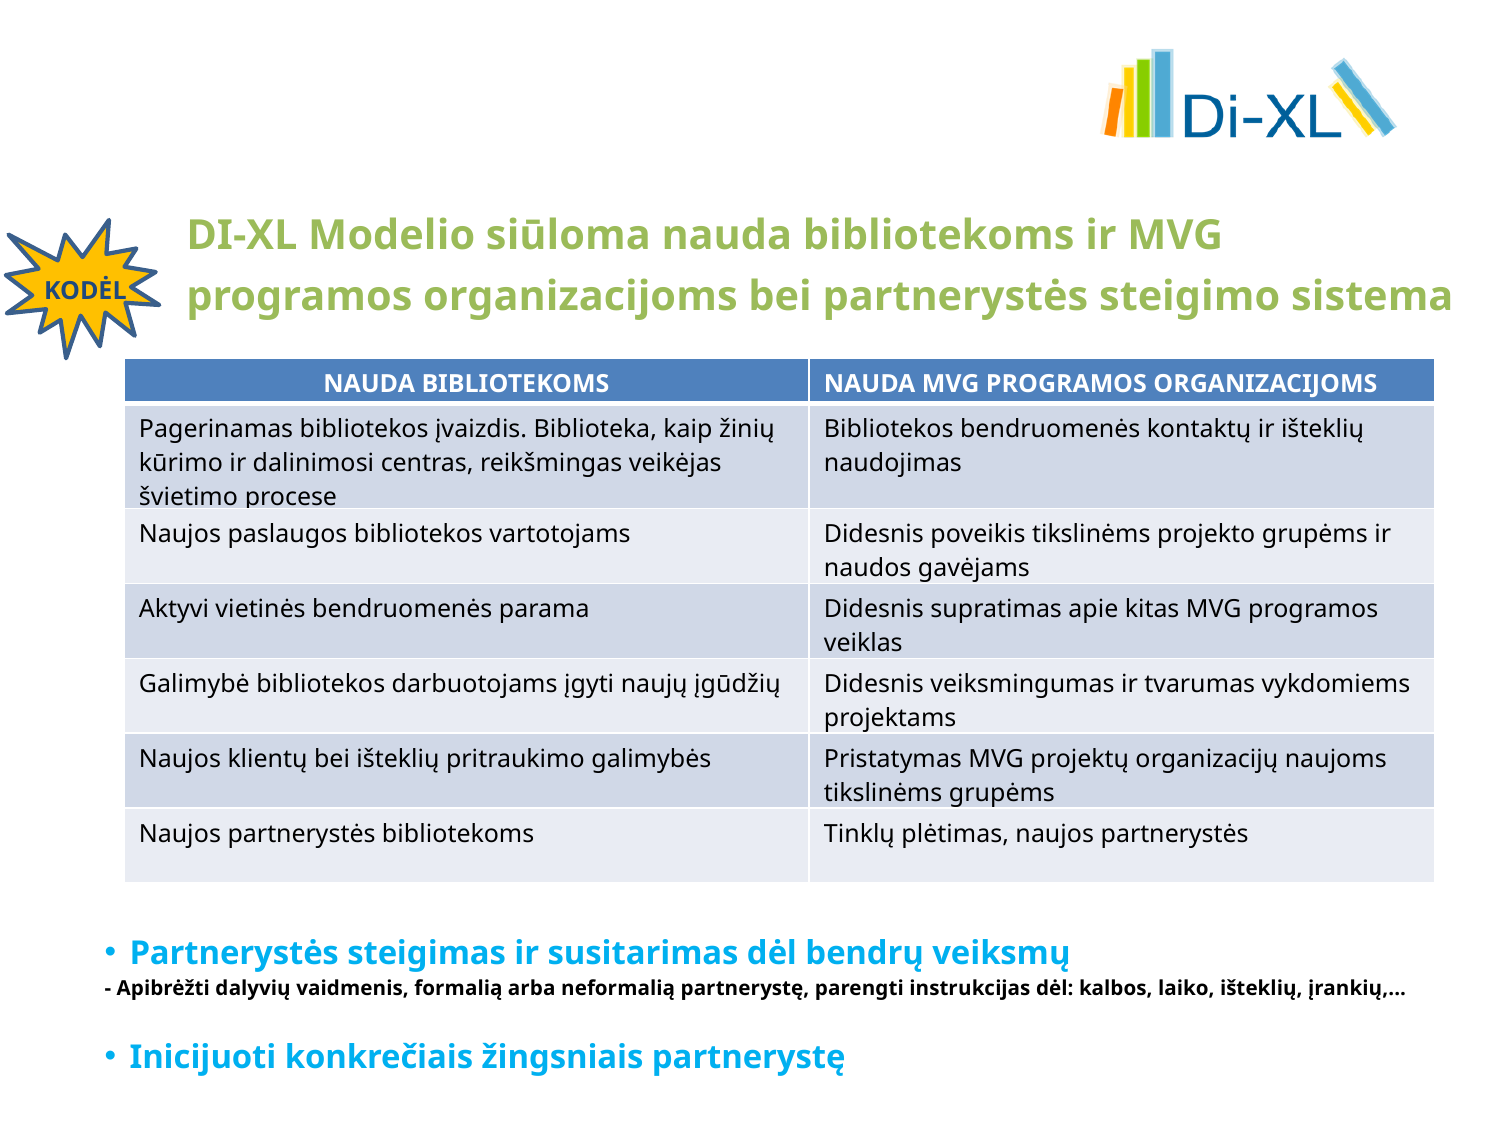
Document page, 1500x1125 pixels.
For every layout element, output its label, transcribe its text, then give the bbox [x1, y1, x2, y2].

table_cell Galimybė bibliotekos darbuotojams įgyti naujų įgūdžių [125, 659, 808, 732]
table_cell Naujos klientų bei išteklių pritraukimo galimybės [125, 734, 808, 807]
text_box KODĖL [29, 267, 148, 312]
table_cell Naujos partnerystės bibliotekoms [125, 809, 808, 882]
table_cell Pristatymas MVG projektų organizacijų naujoms tikslinėms grupėms [810, 734, 1434, 807]
table_header NAUDA MVG PROGRAMOS ORGANIZACIJOMS [810, 359, 1434, 401]
text_box [148, 295, 162, 308]
table_cell Naujos paslaugos bibliotekos vartotojams [125, 509, 808, 583]
title DI-XL Modelio siūloma nauda bibliotekoms ir MVG programos organizacijoms bei partnerystės steigimo sistema [171, 184, 1471, 333]
table_cell Didesnis supratimas apie kitas MVG programos veiklas [810, 584, 1434, 658]
list Partnerystės steigimas ir susitarimas dėl bendrų veiksmų - Apibrėžti dalyvių vaidmenis, formalią arba neformalią partnerystę, parengti instrukcijas dėl: kalbos, laiko, išteklių, įrankių,... Inicijuoti konkrečiais žingsniais partnerystę [89, 905, 1437, 1083]
table_cell Aktyvi vietinės bendruomenės parama [125, 584, 808, 658]
table_cell Didesnis poveikis tikslinėms projekto grupėms ir naudos gavėjams [810, 509, 1434, 583]
text_box [6, 217, 139, 267]
table_header NAUDA BIBLIOTEKOMS [125, 359, 808, 401]
text_box [37, 312, 137, 361]
text_box [148, 268, 158, 280]
table_cell Tinklų plėtimas, naujos partnerystės [810, 809, 1434, 882]
text_box [3, 268, 40, 316]
picture [1080, 30, 1418, 157]
table_cell Pagerinamas bibliotekos įvaizdis. Biblioteka, kaip žinių kūrimo ir dalinimosi centras, reikšmingas veikėjas švietimo procese [125, 406, 808, 508]
table_cell Didesnis veiksmingumas ir tvarumas vykdomiems projektams [810, 659, 1434, 732]
table_cell Bibliotekos bendruomenės kontaktų ir išteklių naudojimas [810, 406, 1434, 508]
